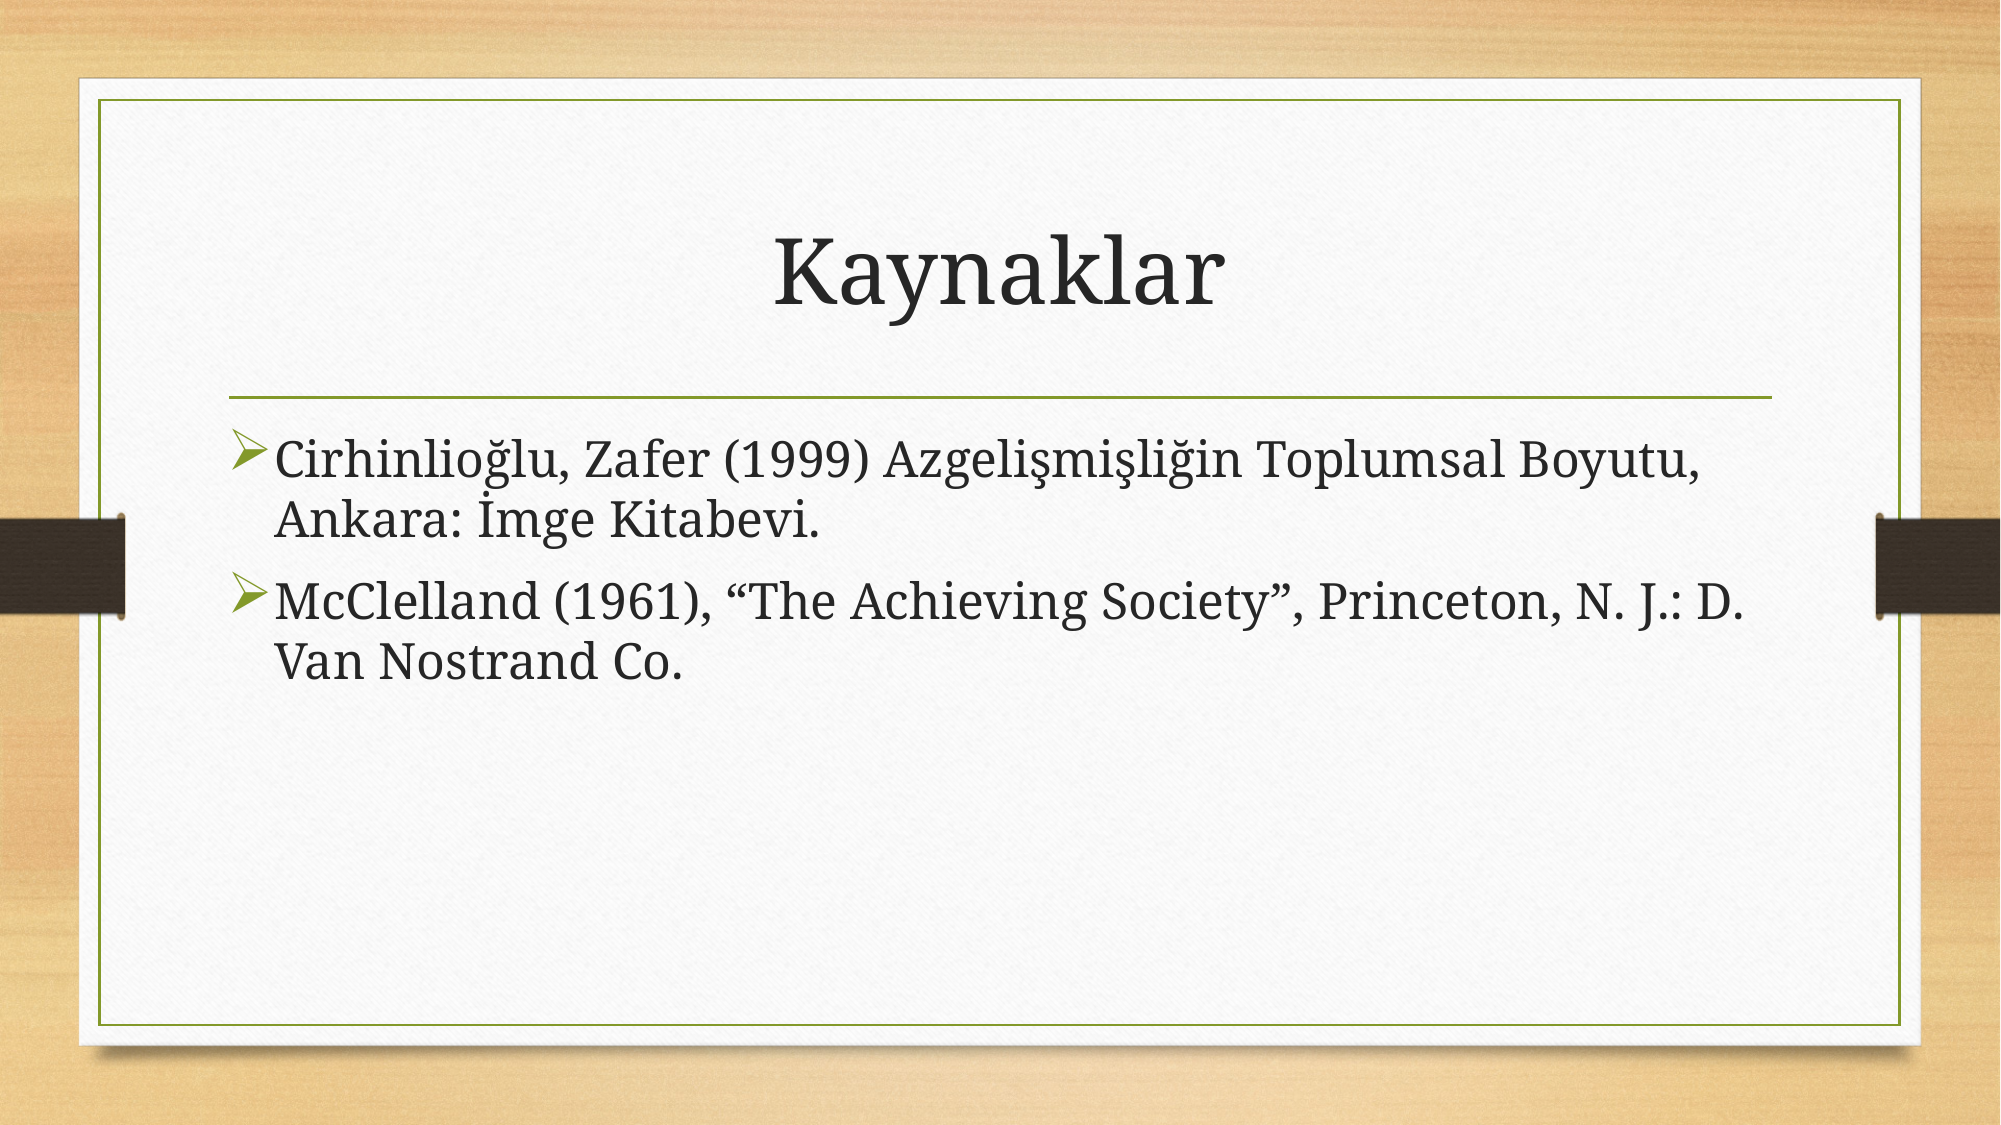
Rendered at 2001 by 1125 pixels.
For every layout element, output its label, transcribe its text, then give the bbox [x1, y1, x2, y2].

title Kaynaklar [212, 161, 1788, 375]
picture [0, 0, 2001, 1125]
list Cirhinlioğlu, Zafer (1999) Azgelişmişliğin Toplumsal Boyutu, Ankara: İmge Kitabevi. McClelland (1961), “The Achieving Society”, Princeton, N. J.: D. Van Nostrand Co. [212, 419, 1788, 964]
